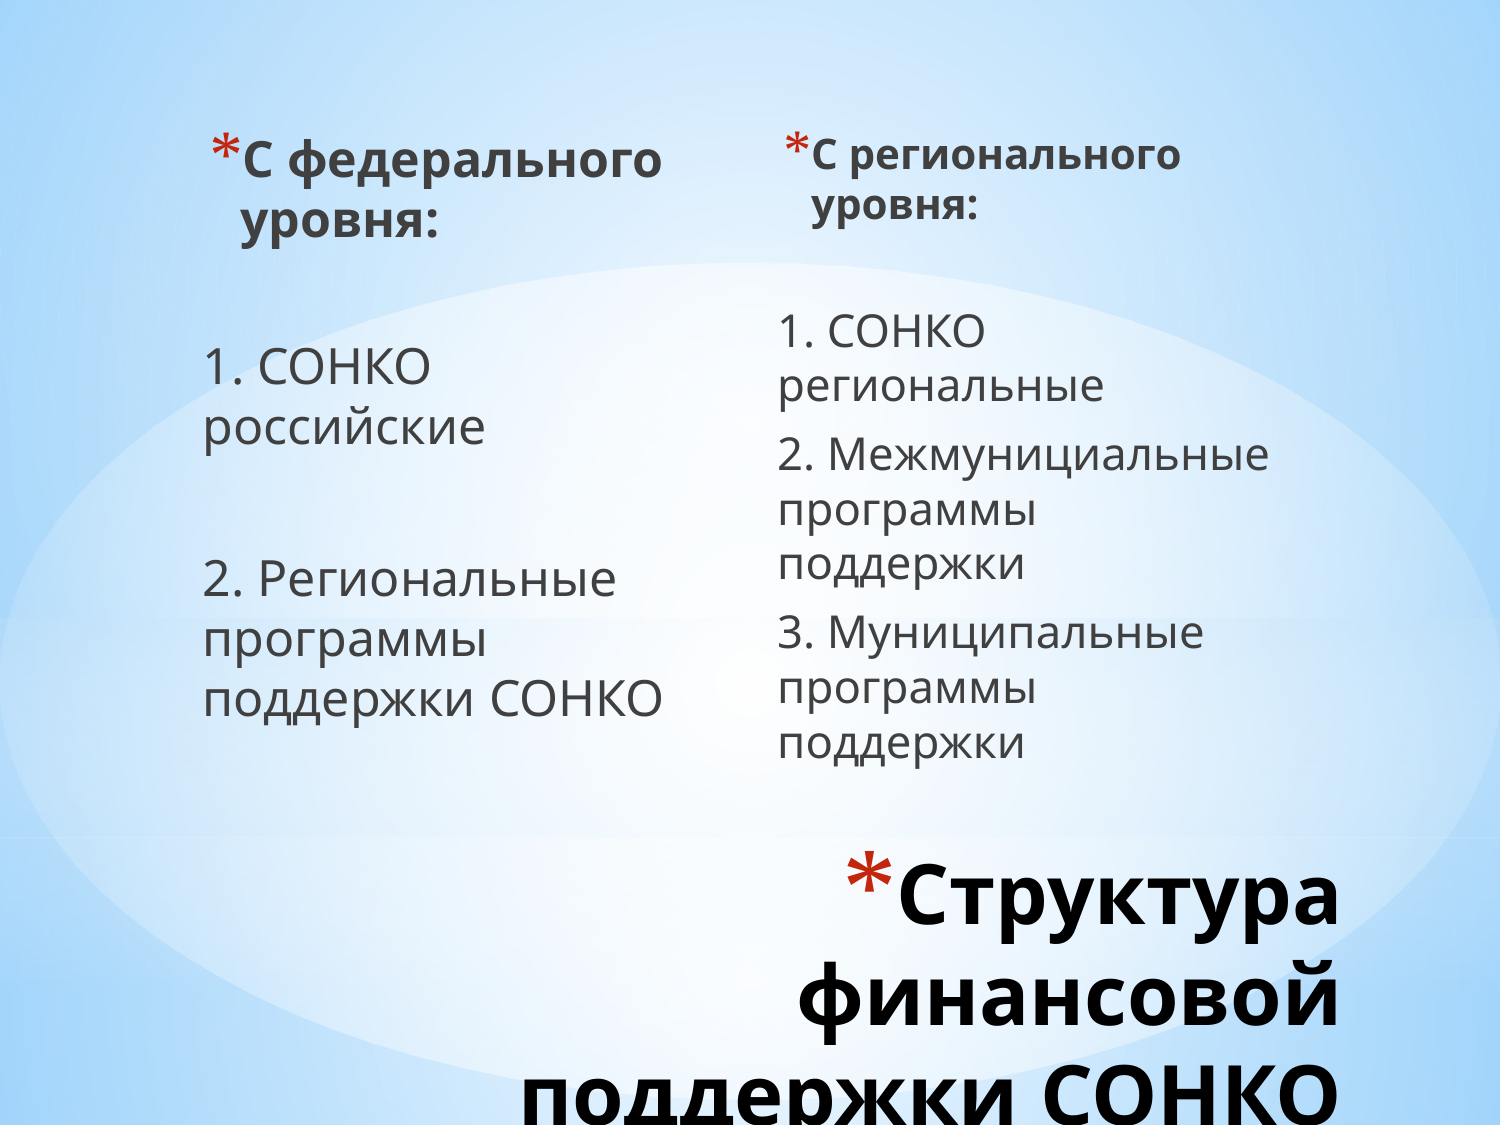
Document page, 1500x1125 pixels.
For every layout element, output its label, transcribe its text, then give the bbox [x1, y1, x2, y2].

list С федерального уровня: 1. СОНКО российские 2. Региональные программы поддержки СОНКО [187, 119, 692, 776]
list С регионального уровня: 1. СОНКО региональные 2. Межмунициальные программы поддержки 3. Муниципальные программы поддержки [761, 119, 1312, 776]
title Структура финансовой поддержки СОНКО [289, 834, 1358, 1022]
